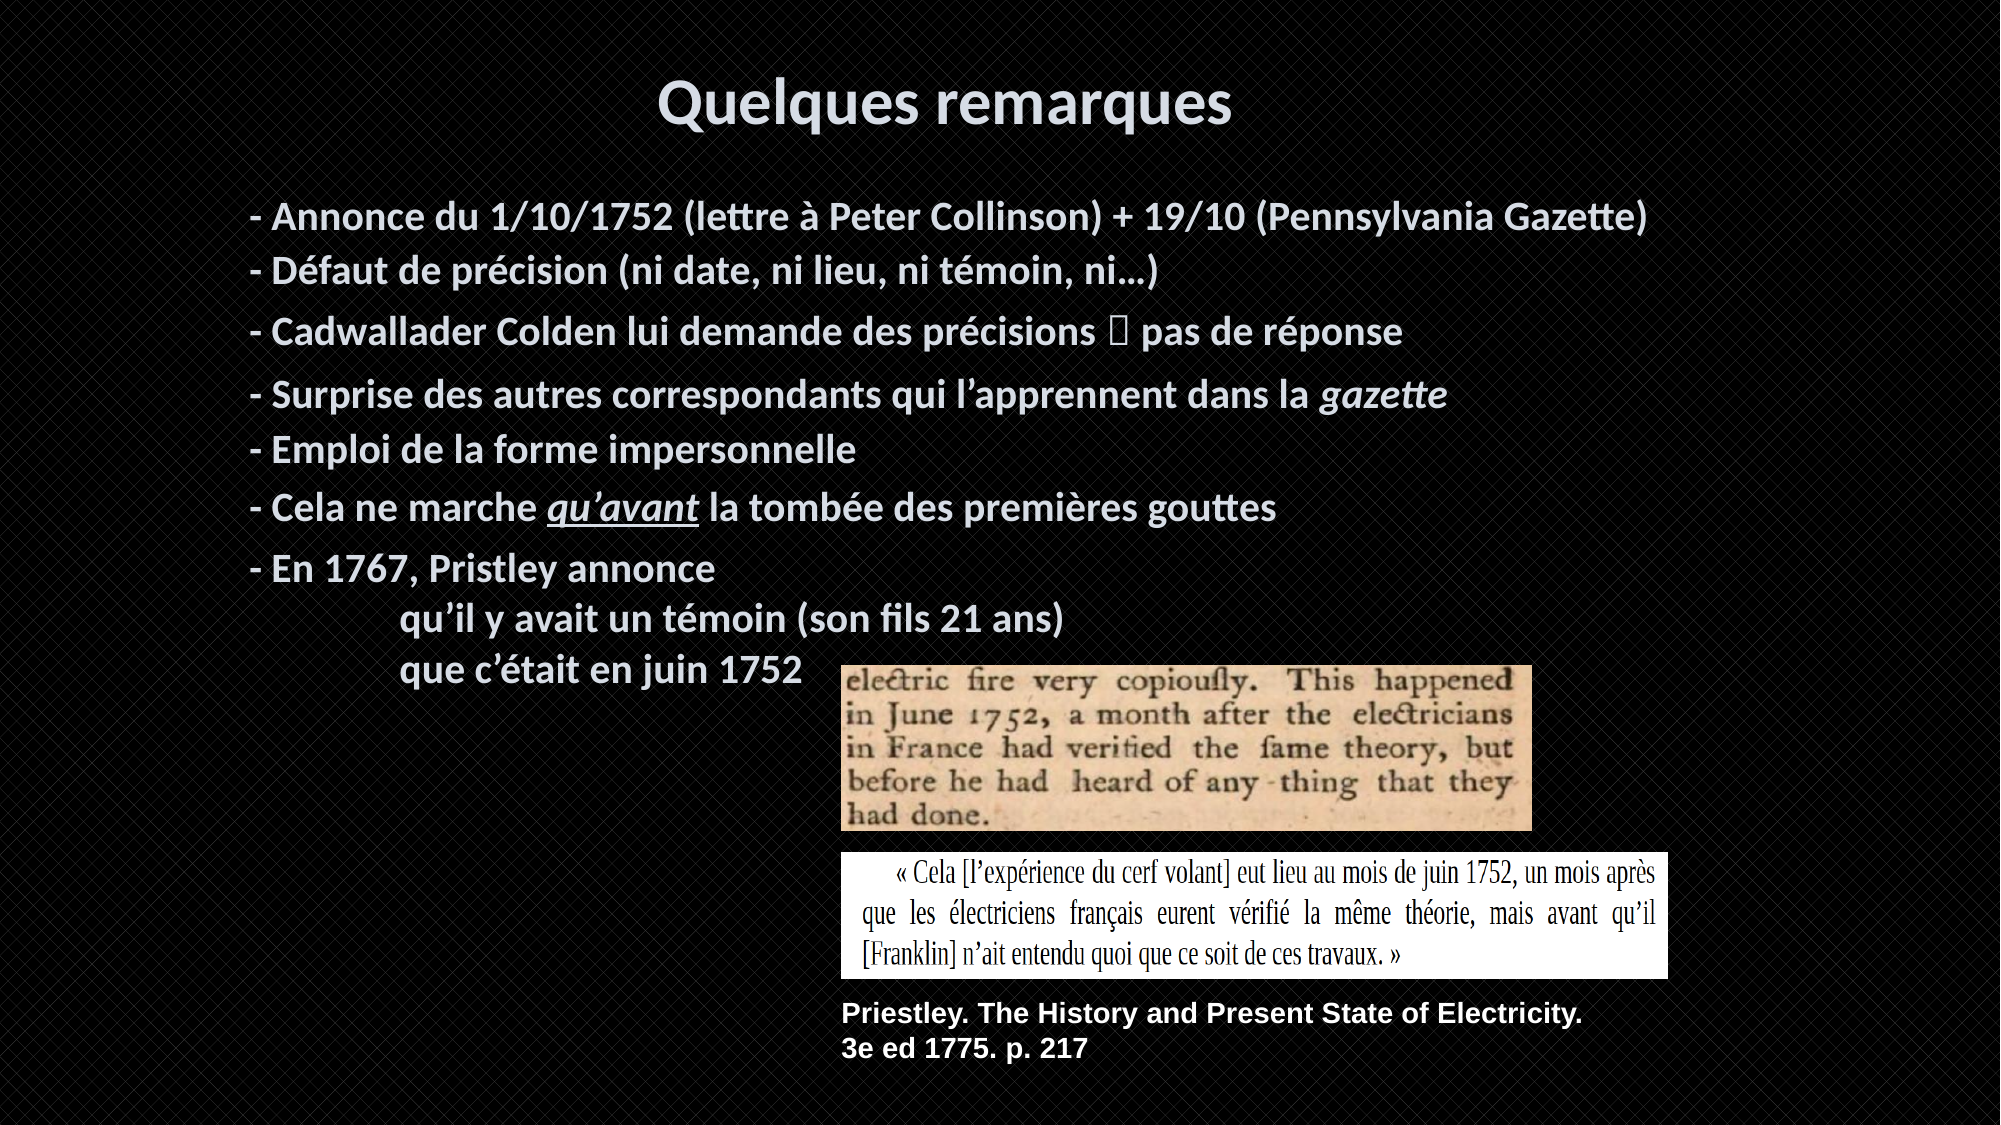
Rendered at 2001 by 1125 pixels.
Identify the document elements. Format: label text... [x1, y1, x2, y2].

text_box - Défaut de précision (ni date, ni lieu, ni témoin, ni…) [234, 235, 1235, 296]
text_box - En 1767, Pristley annonce qu’il y avait un témoin (son fils 21 ans) que c’était en juin 1752 [234, 533, 1235, 699]
text_box - Emploi de la forme impersonnelle [234, 425, 1235, 472]
text_box - Annonce du 1/10/1752 (lettre à Peter Collinson) + 19/10 (Pennsylvania Gazette) [234, 181, 1720, 247]
text_box Quelques remarques [642, 50, 1643, 146]
text_box - Cela ne marche qu’avant la tombée des premières gouttes [234, 472, 1553, 538]
text_box - Cadwallader Colden lui demande des précisions  pas de réponse [234, 296, 1533, 361]
text_box - Surprise des autres correspondants qui l’apprennent dans la gazette [234, 361, 1475, 425]
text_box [826, 665, 1668, 1119]
